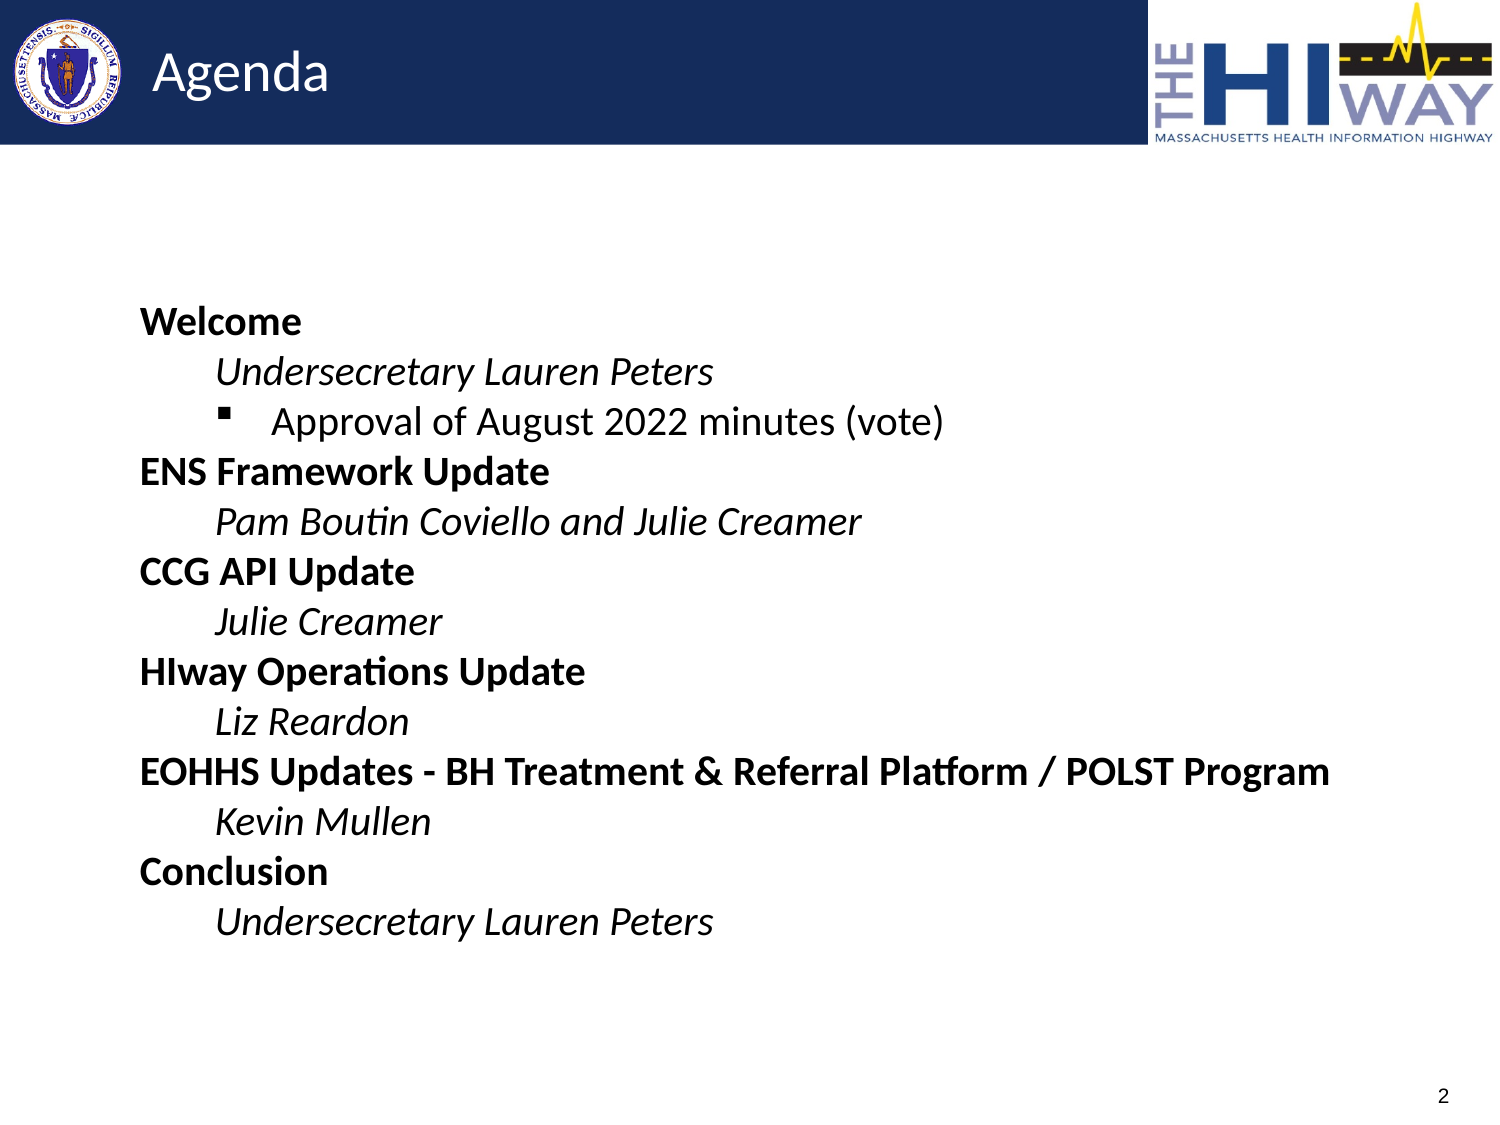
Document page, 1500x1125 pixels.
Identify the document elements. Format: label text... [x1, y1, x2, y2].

text_box Welcome Undersecretary Lauren Peters Approval of August 2022 minutes (vote) ENS Framework Update Pam Boutin Coviello and Julie Creamer CCG API Update Julie Creamer HIway Operations Update Liz Reardon EOHHS Updates - BH Treatment & Referral Platform / POLST Program Kevin Mullen Conclusion Undersecretary Lauren Peters [123, 235, 1365, 1052]
picture [1148, 0, 1500, 145]
picture [5, 12, 128, 130]
slide_number 2 [1387, 1074, 1500, 1123]
title Agenda [136, 21, 1138, 115]
